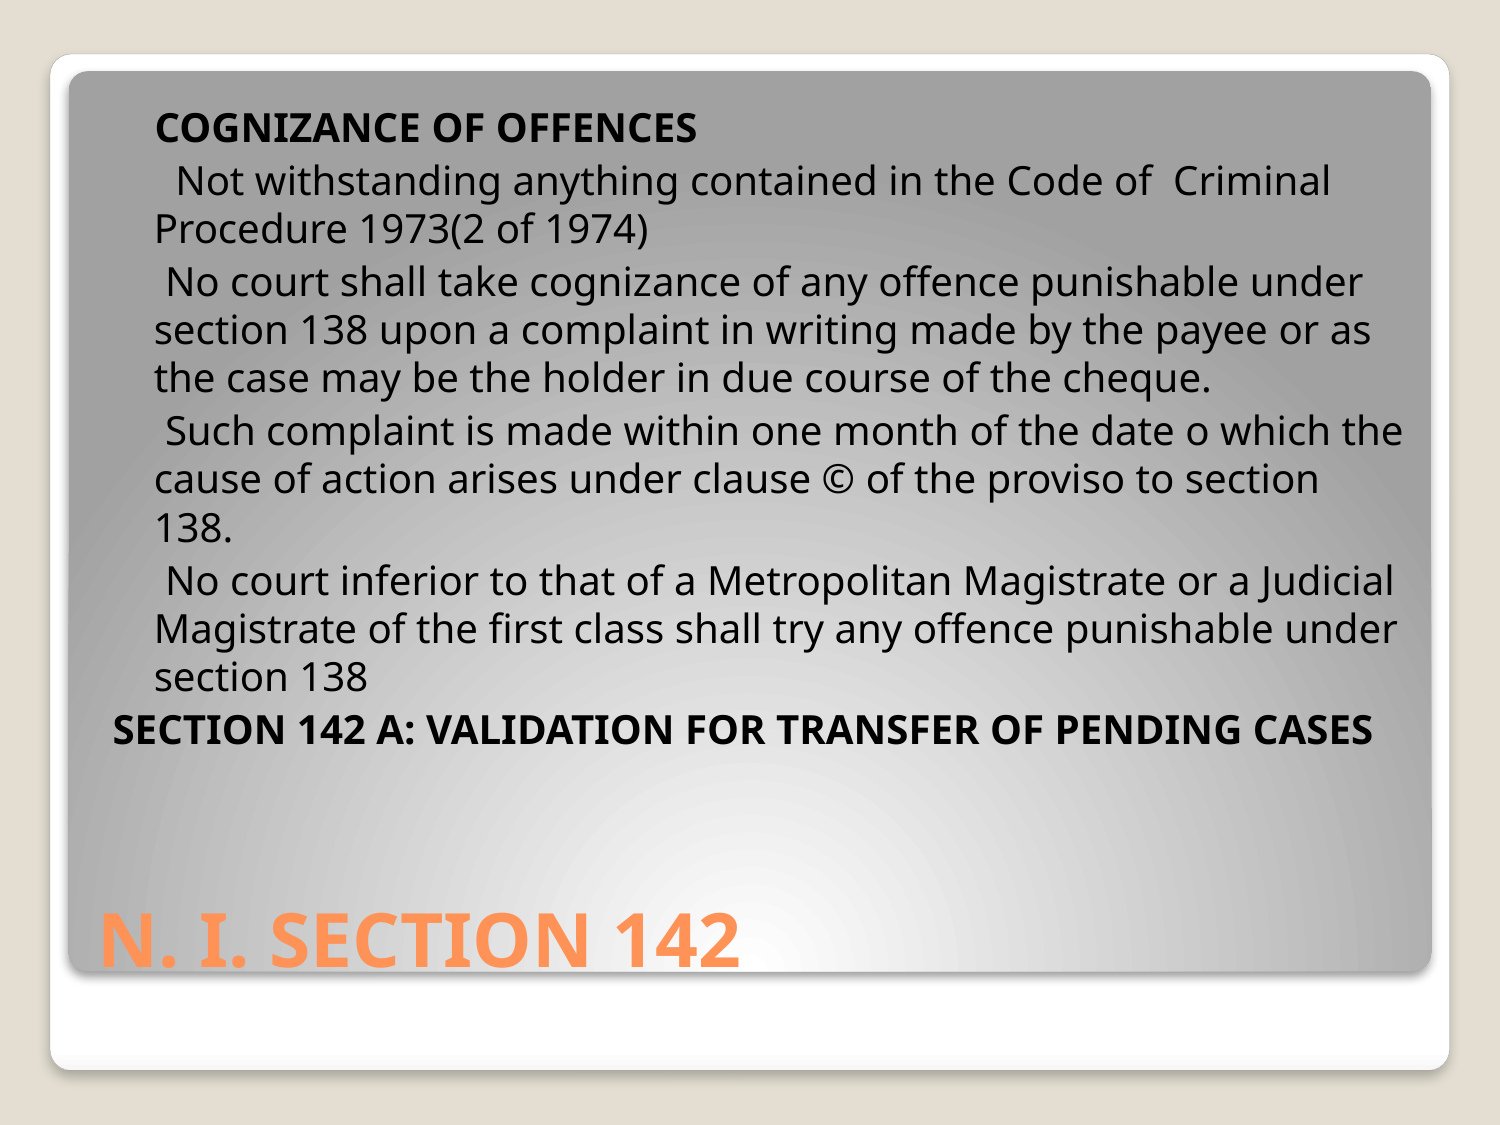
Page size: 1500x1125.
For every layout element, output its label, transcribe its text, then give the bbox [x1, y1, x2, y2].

list COGNIZANCE OF OFFENCES Not withstanding anything contained in the Code of Criminal Procedure 1973(2 of 1974) No court shall take cognizance of any offence punishable under section 138 upon a complaint in writing made by the payee or as the case may be the holder in due course of the cheque. Such complaint is made within one month of the date o which the cause of action arises under clause © of the proviso to section 138. No court inferior to that of a Metropolitan Magistrate or a Judicial Magistrate of the first class shall try any offence punishable under section 138 SECTION 142 A: VALIDATION FOR TRANSFER OF PENDING CASES [82, 86, 1425, 774]
title N. I. SECTION 142 [82, 817, 1425, 990]
